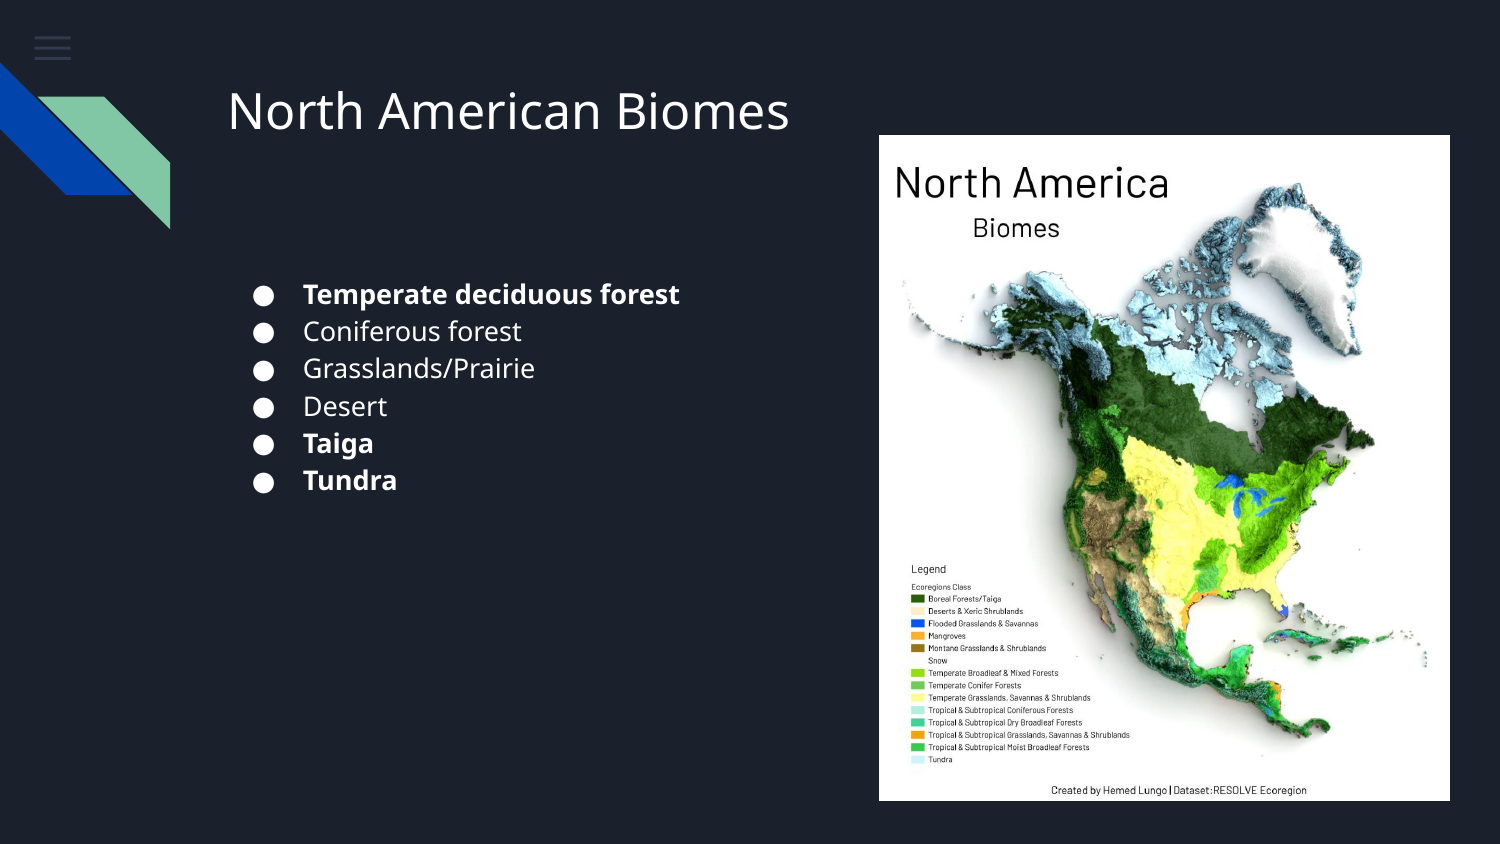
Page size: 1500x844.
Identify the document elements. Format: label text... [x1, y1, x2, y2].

title North American Biomes [212, 64, 1368, 215]
list Temperate deciduous forest Coniferous forest Grasslands/Prairie Desert Taiga Tundra [212, 257, 832, 735]
picture [879, 135, 1450, 801]
